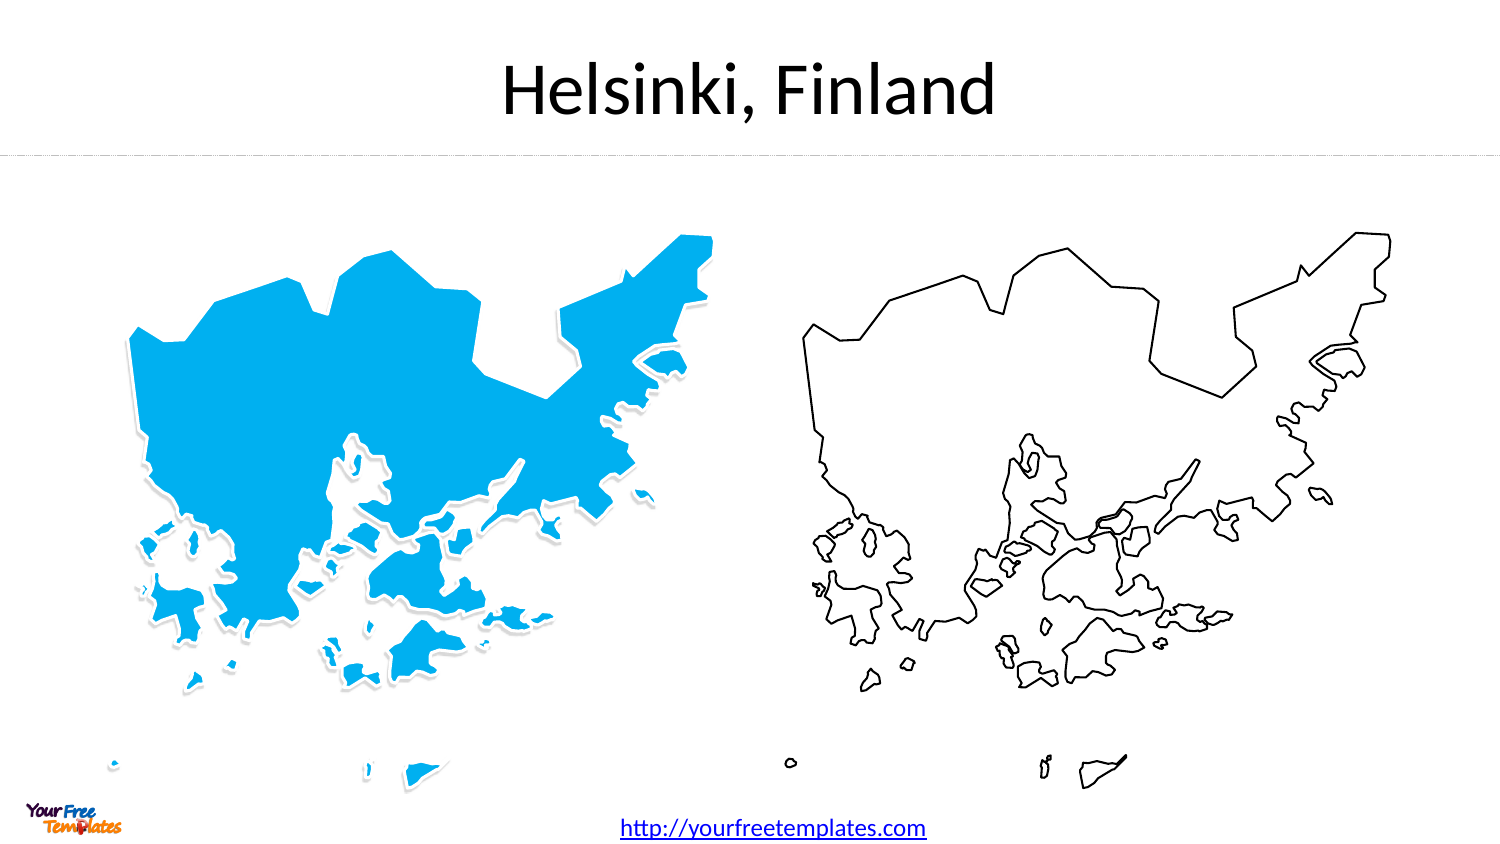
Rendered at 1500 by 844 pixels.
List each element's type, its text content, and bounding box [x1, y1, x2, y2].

text_box [127, 232, 715, 641]
text_box [342, 661, 383, 688]
text_box [148, 571, 206, 646]
title Helsinki, Finland [75, 14, 1425, 155]
text_box [185, 668, 205, 692]
text_box [109, 758, 121, 768]
text_box [860, 668, 881, 692]
text_box [995, 635, 1019, 668]
text_box [824, 571, 882, 646]
text_box [1017, 661, 1058, 688]
text_box [224, 658, 239, 671]
picture [24, 799, 126, 837]
text_box [900, 658, 915, 671]
text_box [320, 635, 343, 668]
text_box [364, 755, 375, 778]
text_box [477, 638, 492, 649]
text_box [386, 617, 469, 684]
text_box [404, 755, 451, 789]
text_box [803, 232, 1391, 641]
text_box [1040, 755, 1051, 778]
text_box [1153, 638, 1168, 649]
text_box [1062, 617, 1145, 684]
text_box [1080, 755, 1127, 789]
text_box [785, 758, 797, 768]
